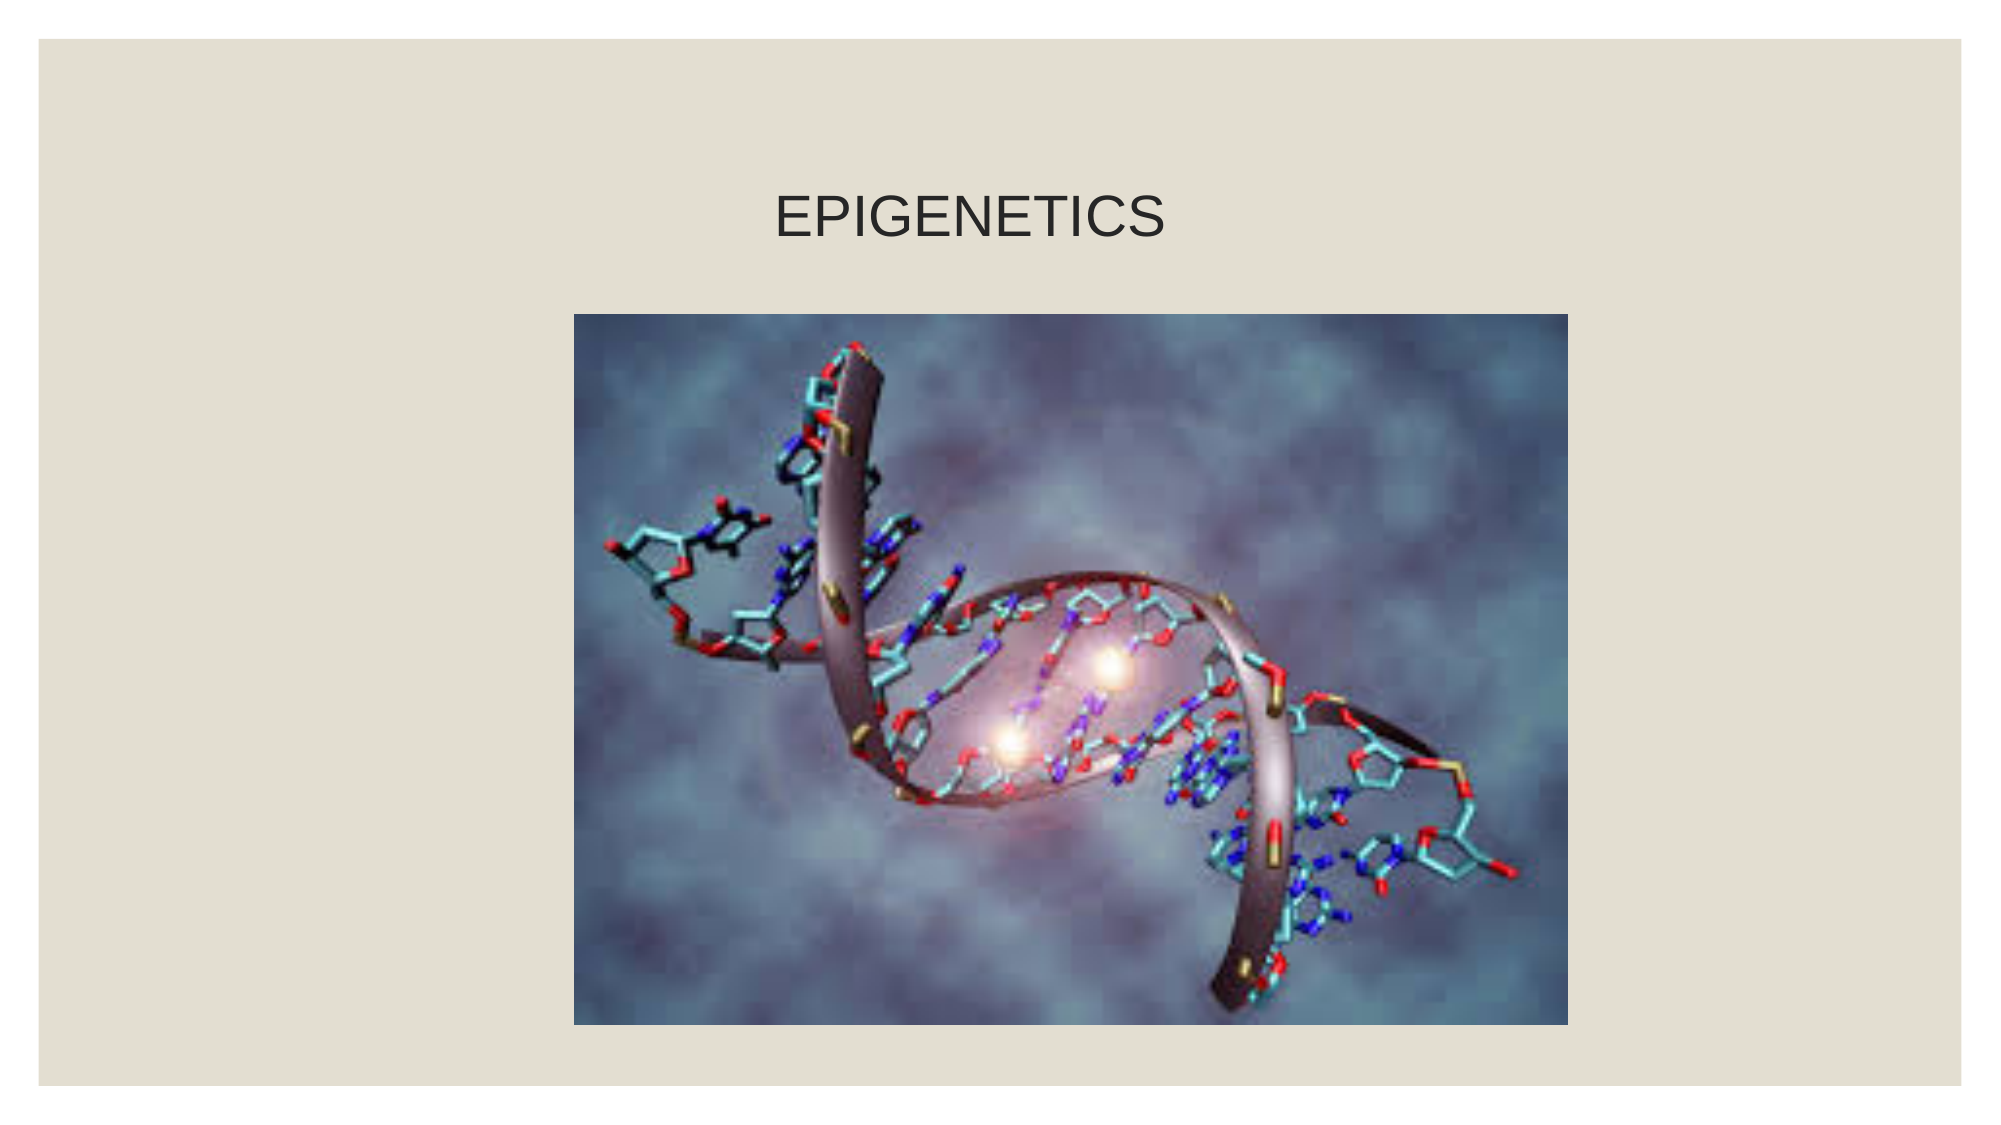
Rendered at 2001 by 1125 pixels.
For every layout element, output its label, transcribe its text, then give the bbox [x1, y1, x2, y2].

title EPIGENETICS [174, 105, 1825, 331]
picture [574, 314, 1568, 1025]
